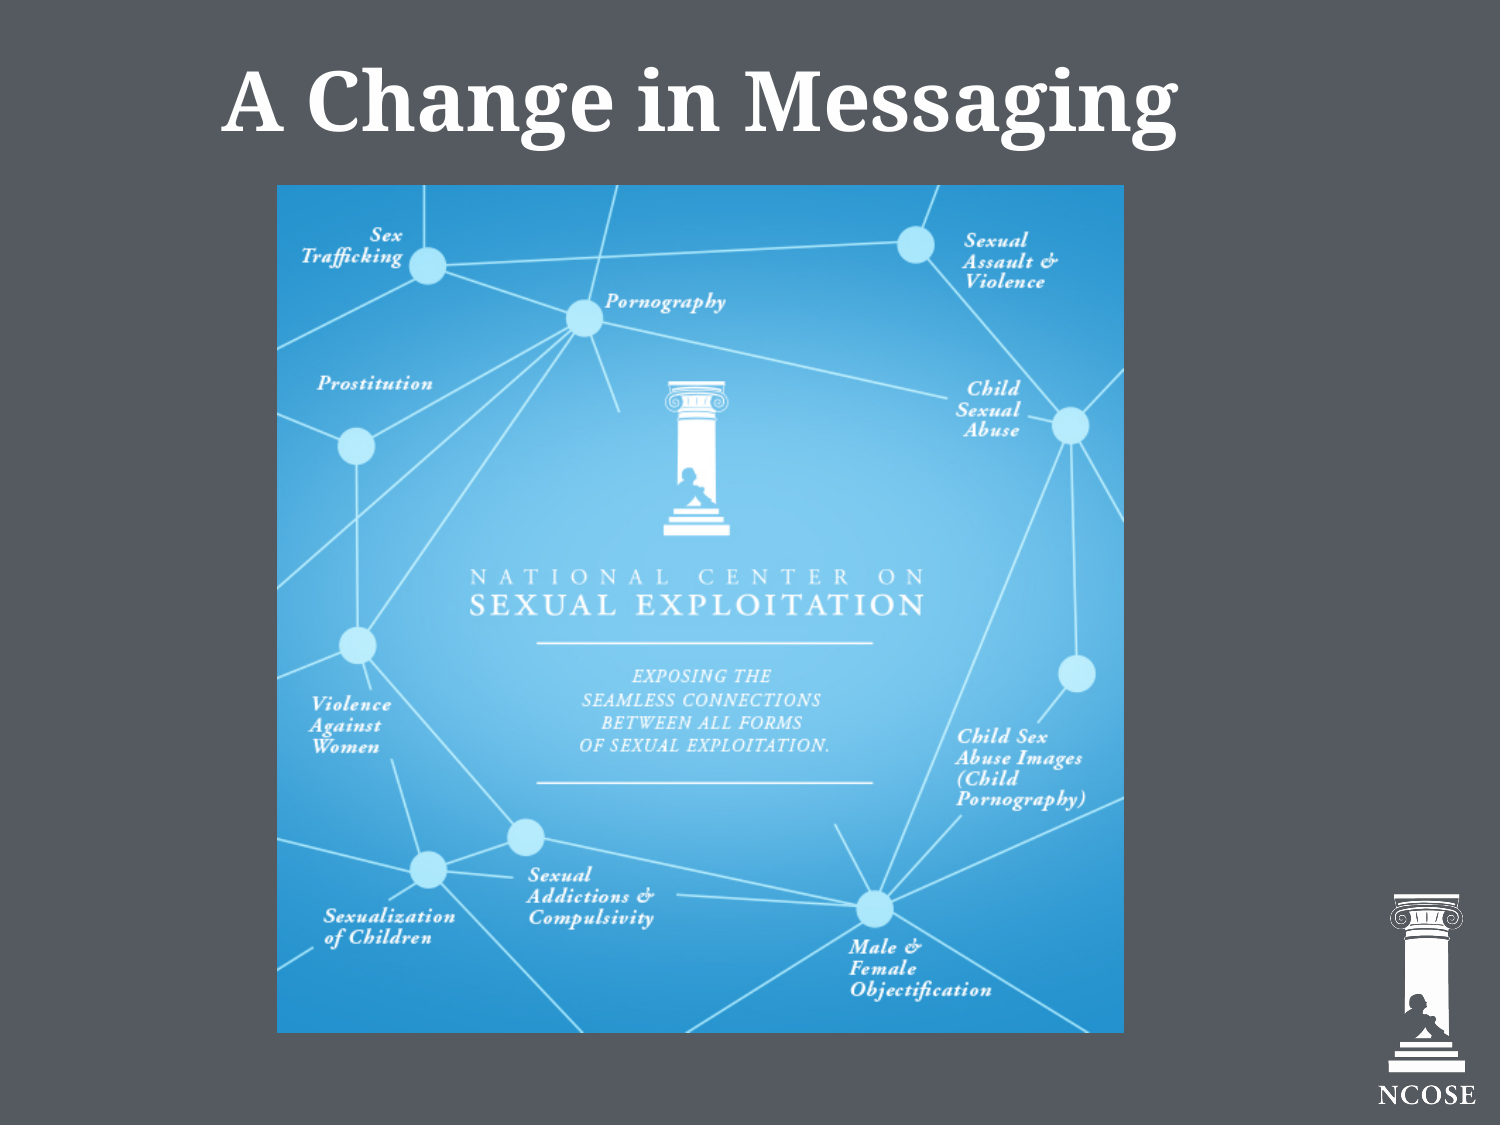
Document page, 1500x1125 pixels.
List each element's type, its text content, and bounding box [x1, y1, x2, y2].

picture [1329, 853, 1500, 1125]
title A Change in Messaging [174, 0, 1228, 156]
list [277, 123, 1125, 1094]
